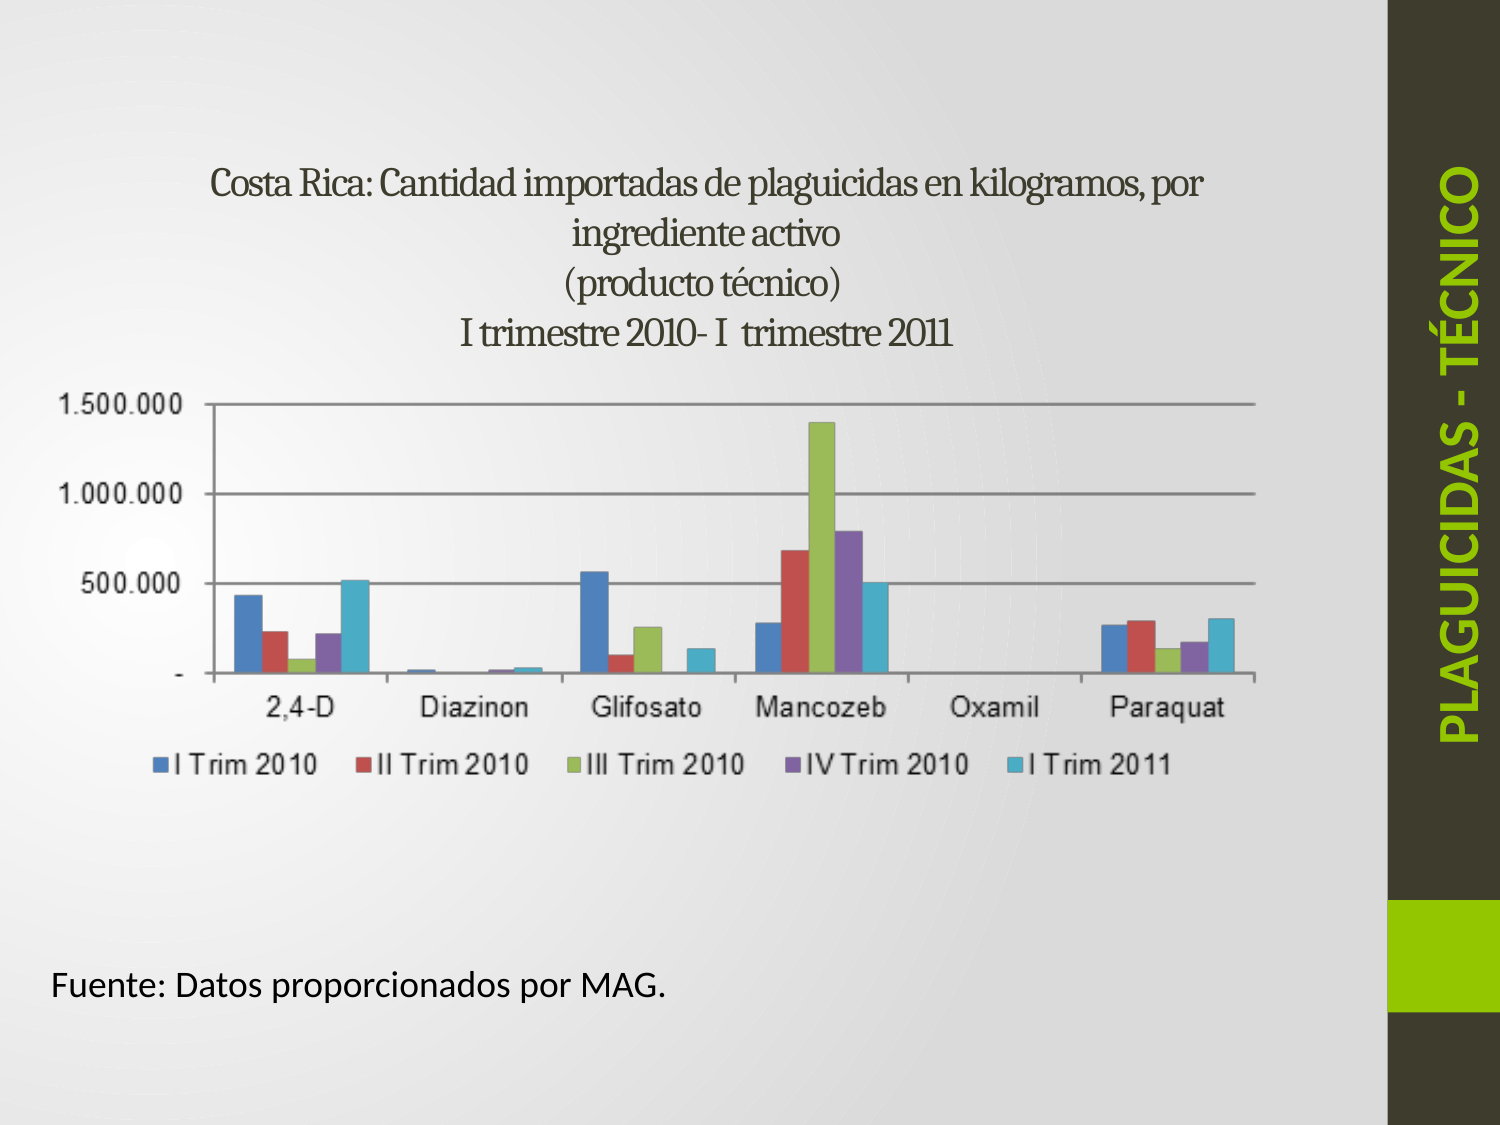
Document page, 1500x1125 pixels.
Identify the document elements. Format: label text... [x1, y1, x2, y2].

text_box Fuente: Datos proporcionados por MAG. [36, 952, 683, 1012]
title Costa Rica: Cantidad importadas de plaguicidas en kilogramos, por ingrediente activo (producto técnico) I trimestre 2010- I trimestre 2011 [112, 160, 1301, 349]
text_box Plaguicidas - técnico [1412, 150, 1498, 761]
picture [28, 372, 1284, 806]
